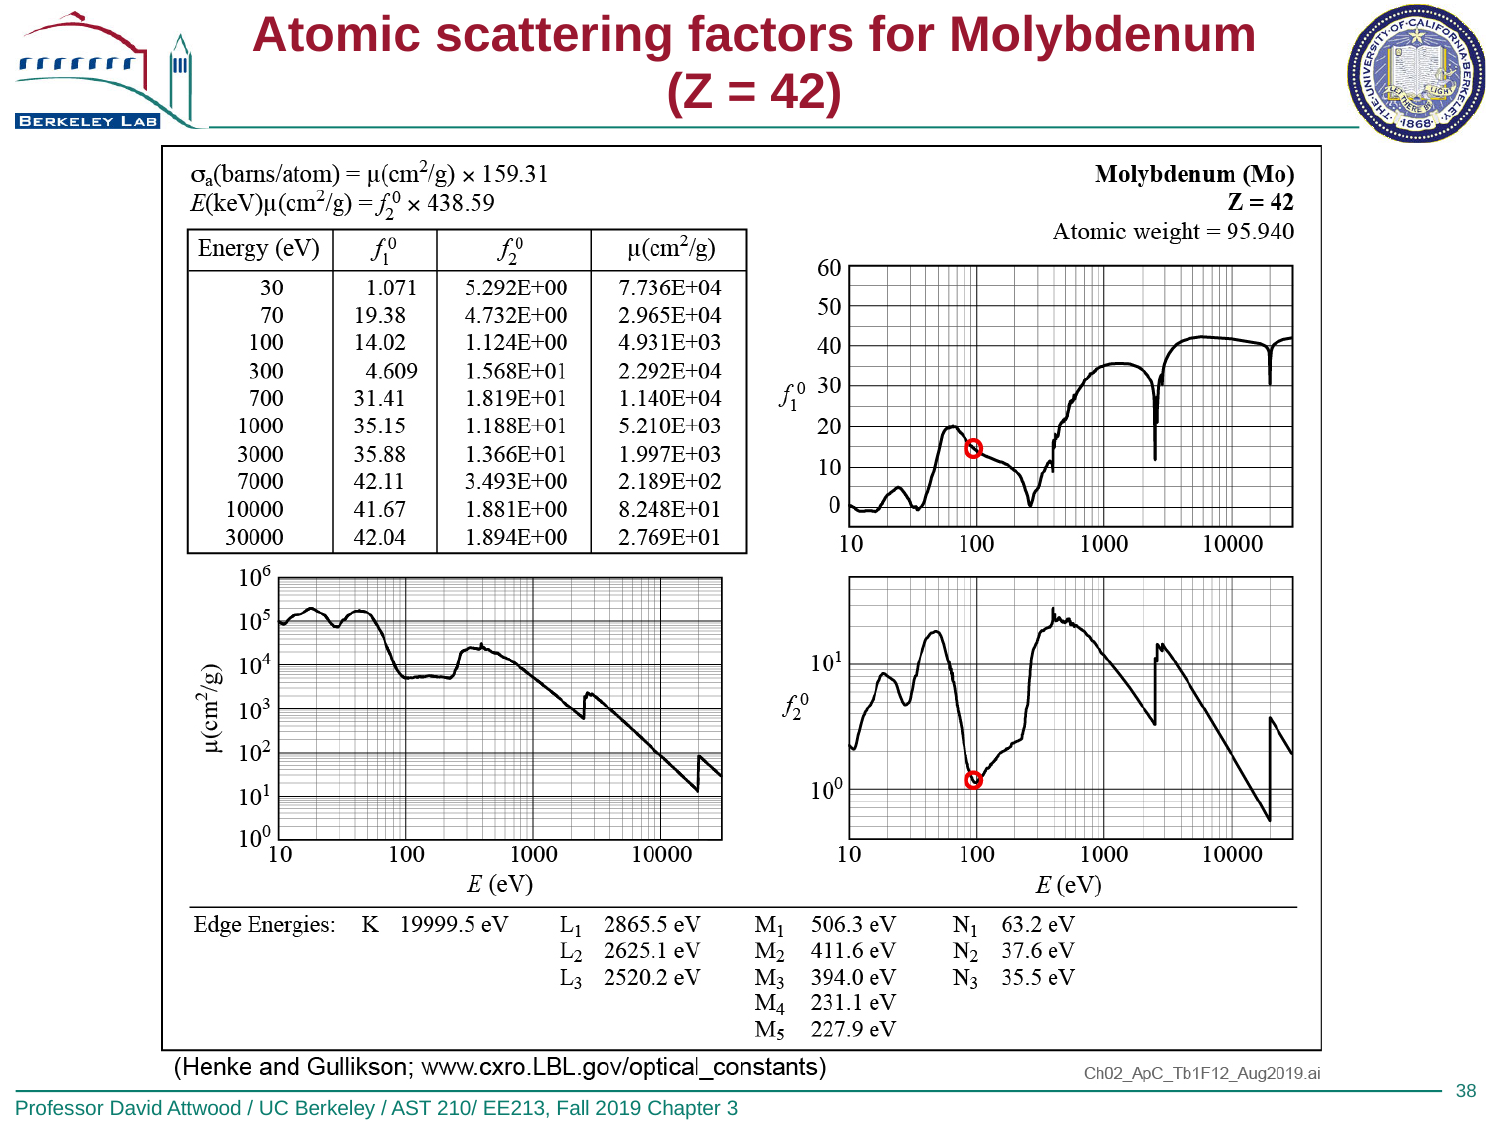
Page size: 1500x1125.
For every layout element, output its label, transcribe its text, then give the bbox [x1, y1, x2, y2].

title Atomic scattering factors for Molybdenum (Z = 42) [213, 0, 1297, 126]
picture [15, 11, 209, 129]
picture [160, 144, 1323, 1084]
slide_number 38 [1426, 1070, 1493, 1100]
picture [1347, 4, 1486, 143]
